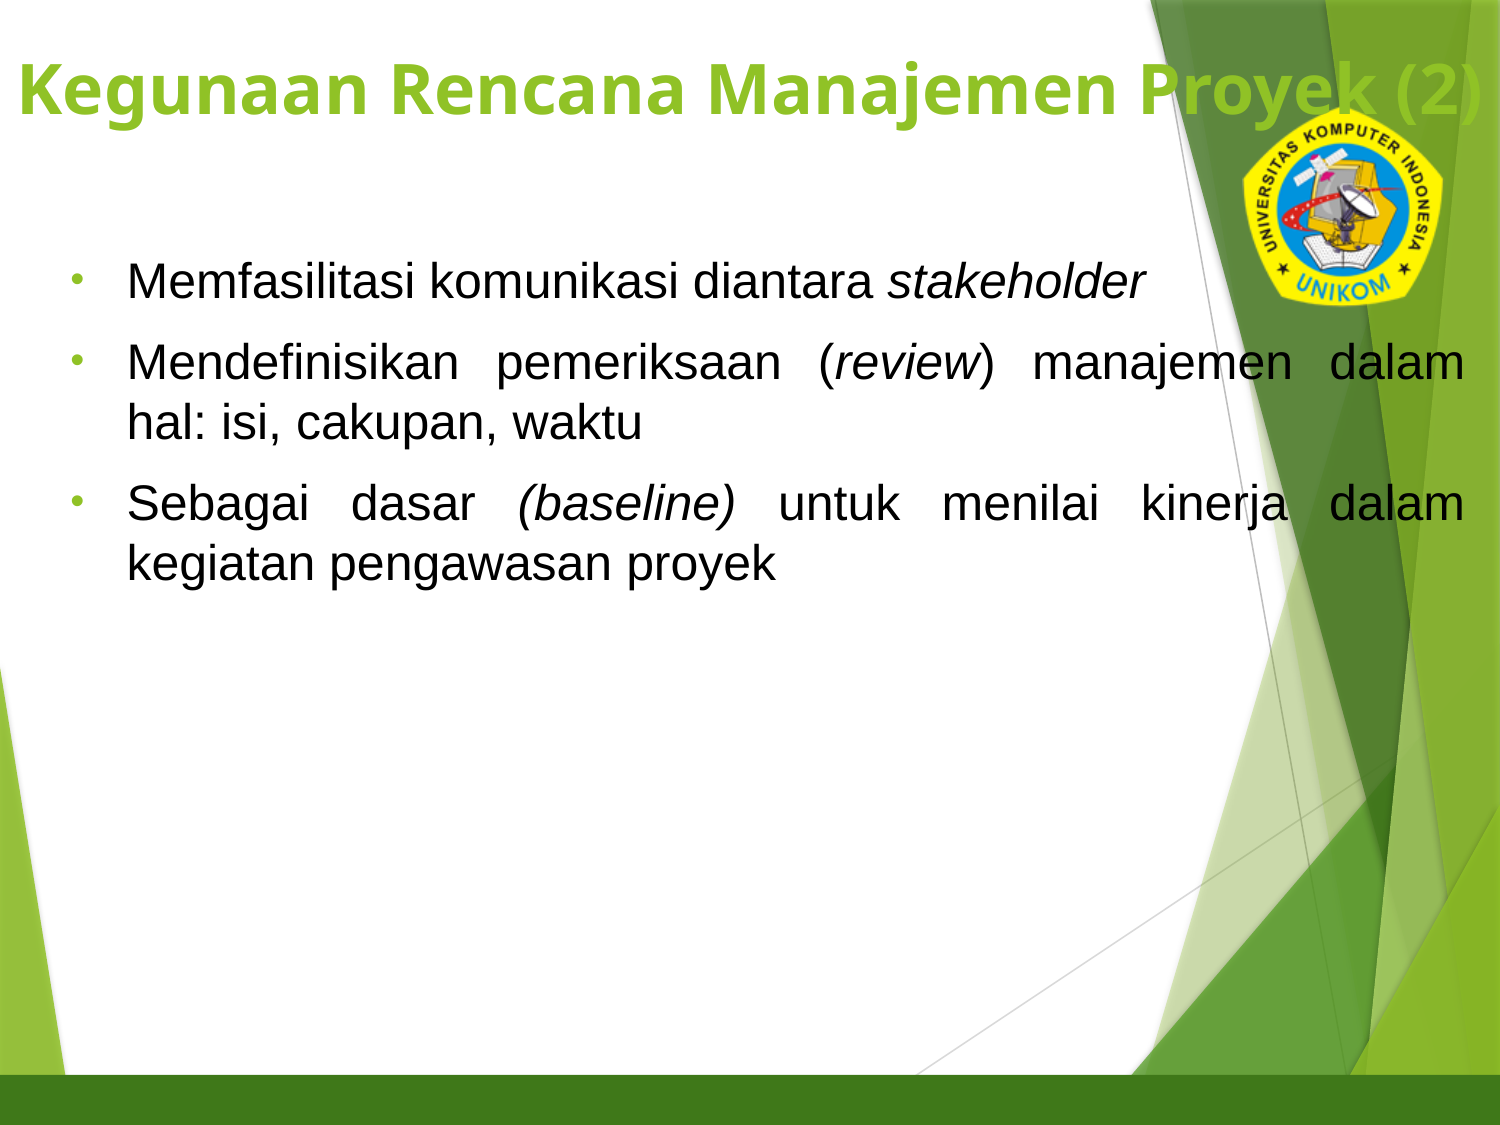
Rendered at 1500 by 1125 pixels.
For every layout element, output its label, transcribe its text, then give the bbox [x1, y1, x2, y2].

picture [1402, 200, 1449, 241]
slide_number 4 [0, 157, 118, 299]
list Memfasilitasi komunikasi diantara stakeholder Mendefinisikan pemeriksaan (review) manajemen dalam hal: isi, cakupan, waktu Sebagai dasar (baseline) untuk menilai kinerja dalam kegiatan pengawasan proyek [55, 241, 1481, 894]
picture [1237, 200, 1397, 241]
title Kegunaan Rencana Manajemen Proyek (2) [0, 37, 1500, 200]
